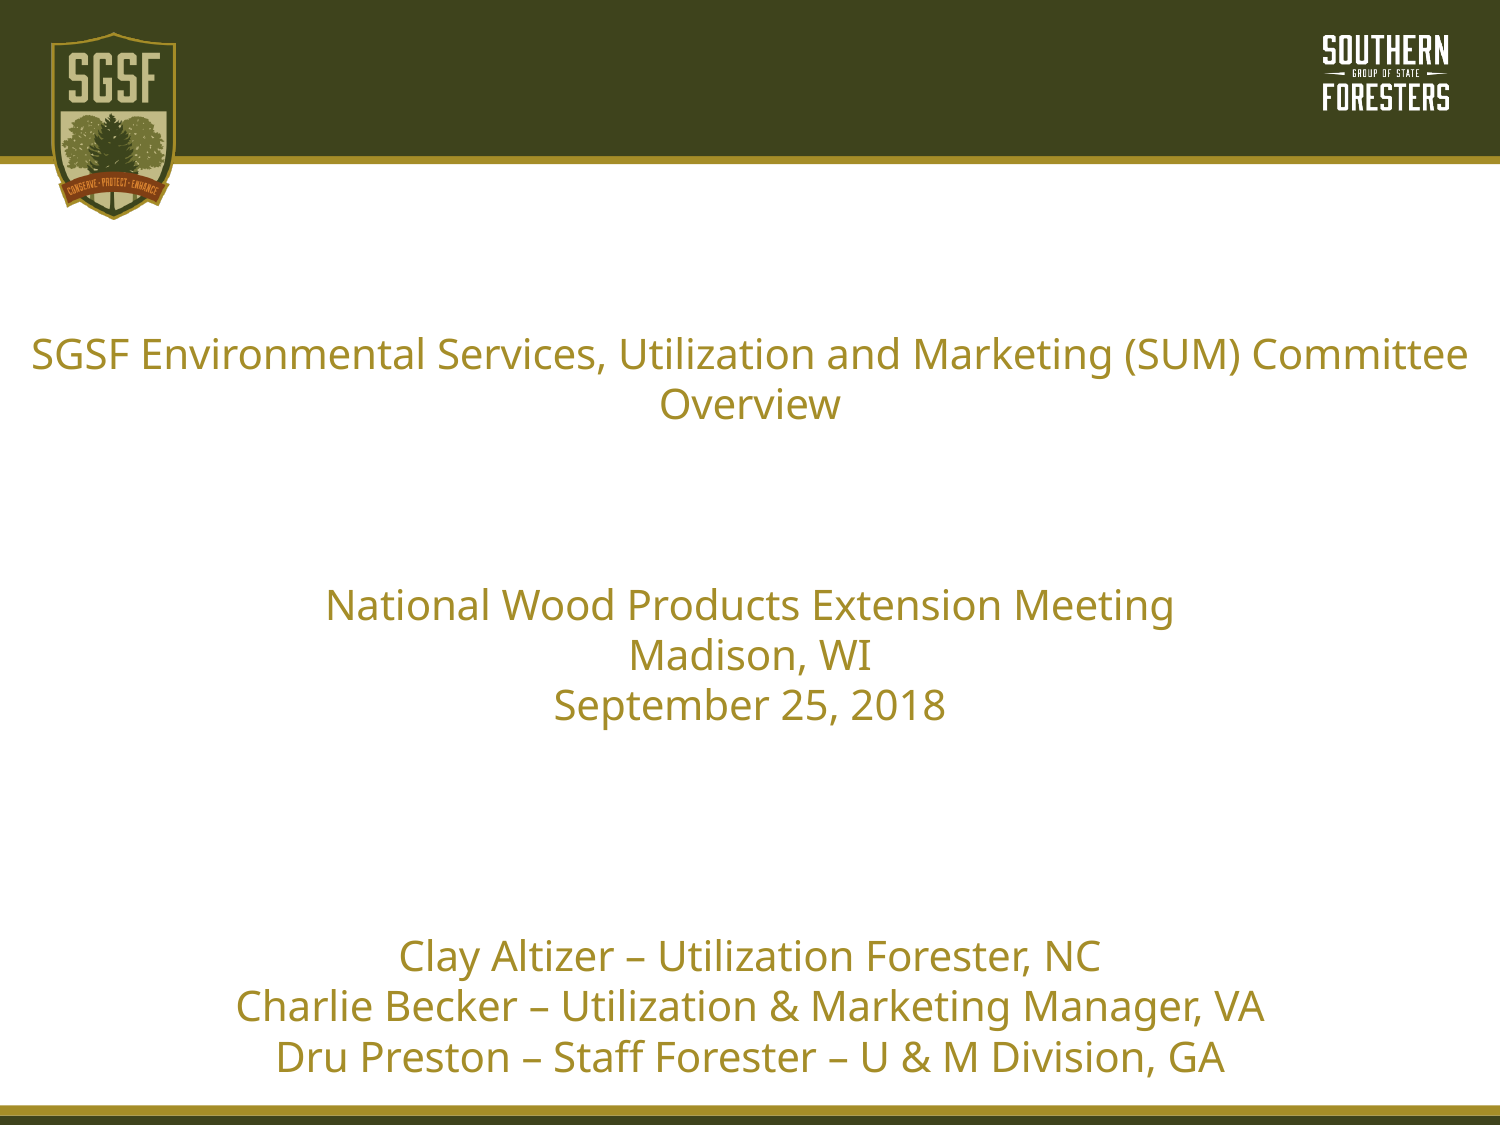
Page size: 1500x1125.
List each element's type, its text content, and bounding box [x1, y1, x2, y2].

picture [47, 29, 180, 223]
text_box SGSF Environmental Services, Utilization and Marketing (SUM) Committee Overview National Wood Products Extension Meeting Madison, WI September 25, 2018 Clay Altizer – Utilization Forester, NC Charlie Becker – Utilization & Marketing Manager, VA Dru Preston – Staff Forester – U & M Division, GA [0, 322, 1500, 1091]
picture [1320, 28, 1455, 115]
